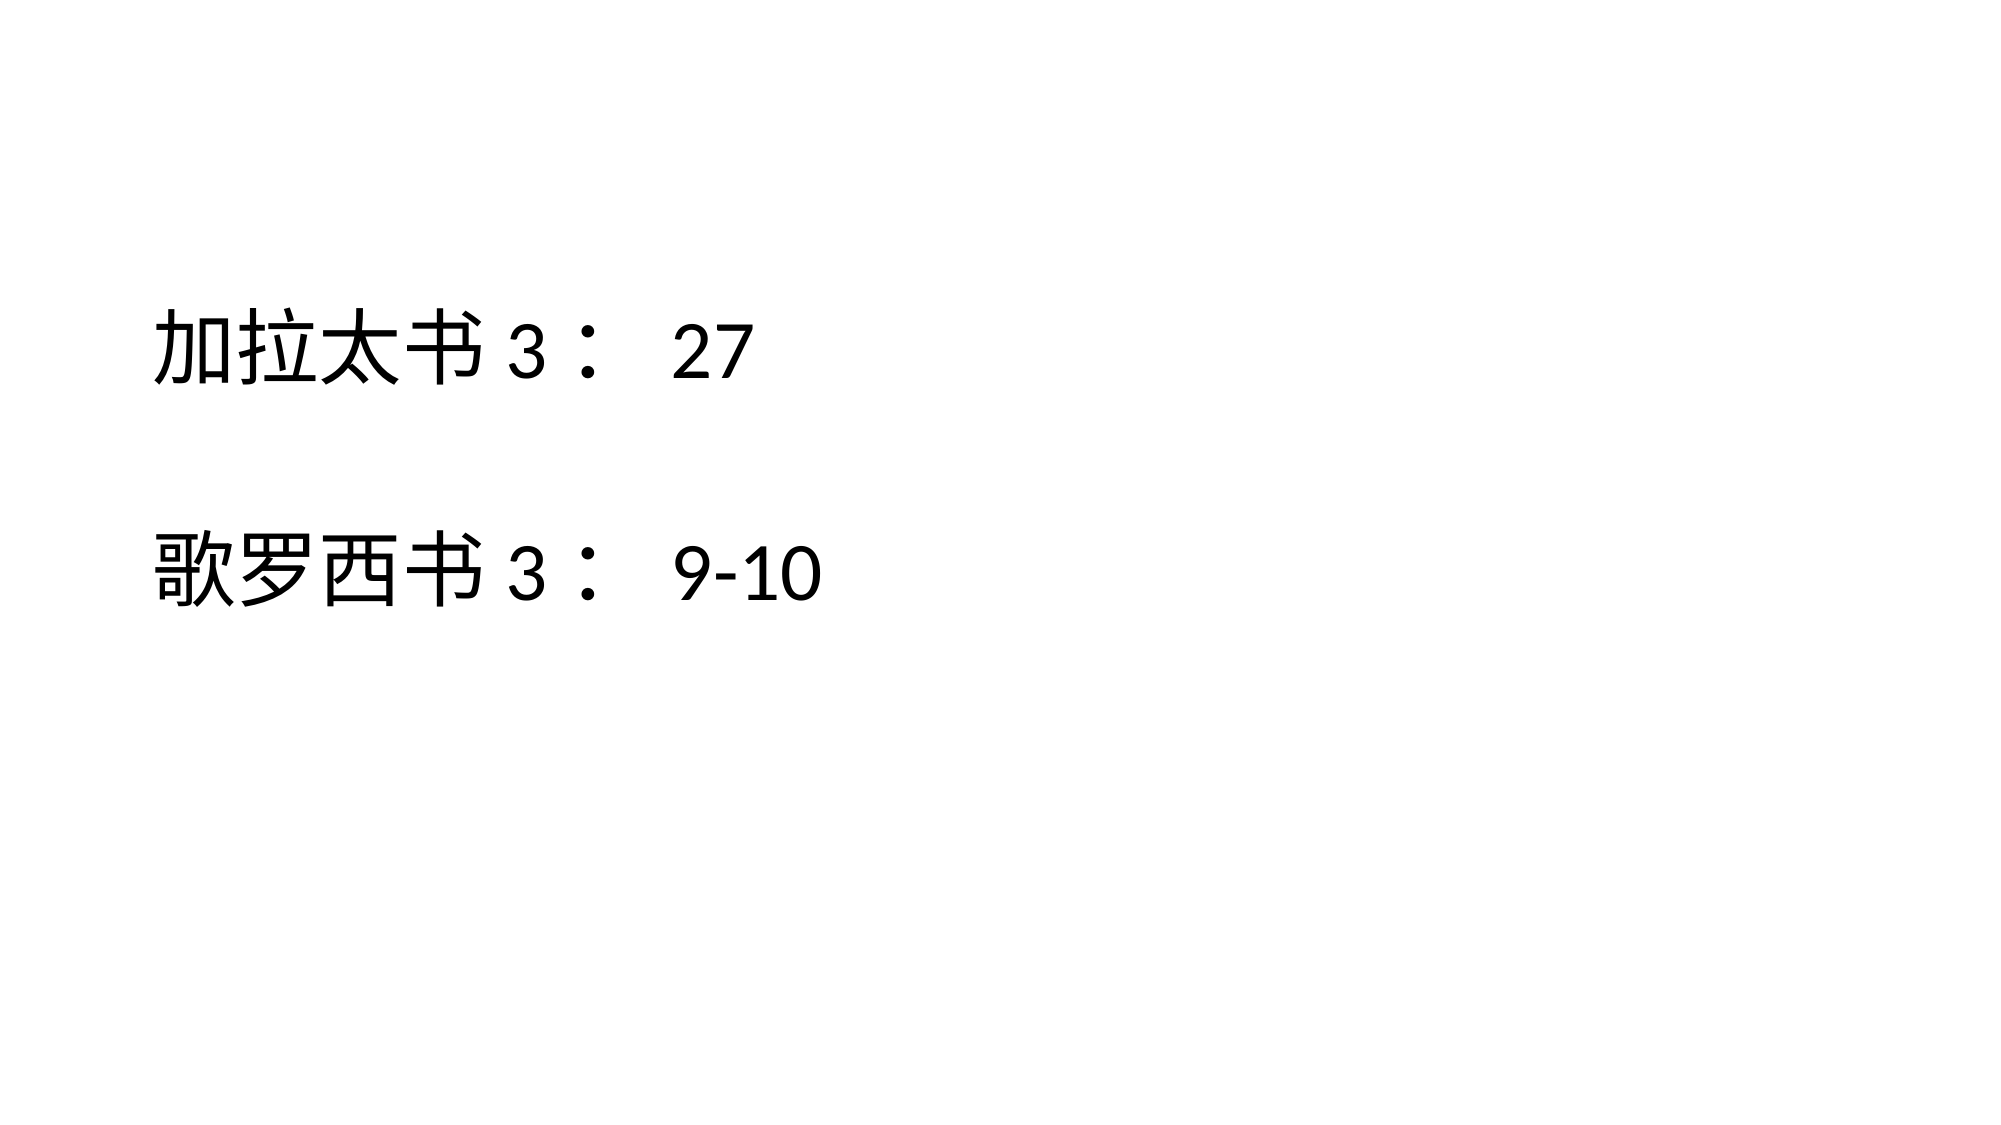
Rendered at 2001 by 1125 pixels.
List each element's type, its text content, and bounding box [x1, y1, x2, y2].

list 加拉太书3：27 歌罗西书3：9-10 [137, 299, 1863, 1014]
